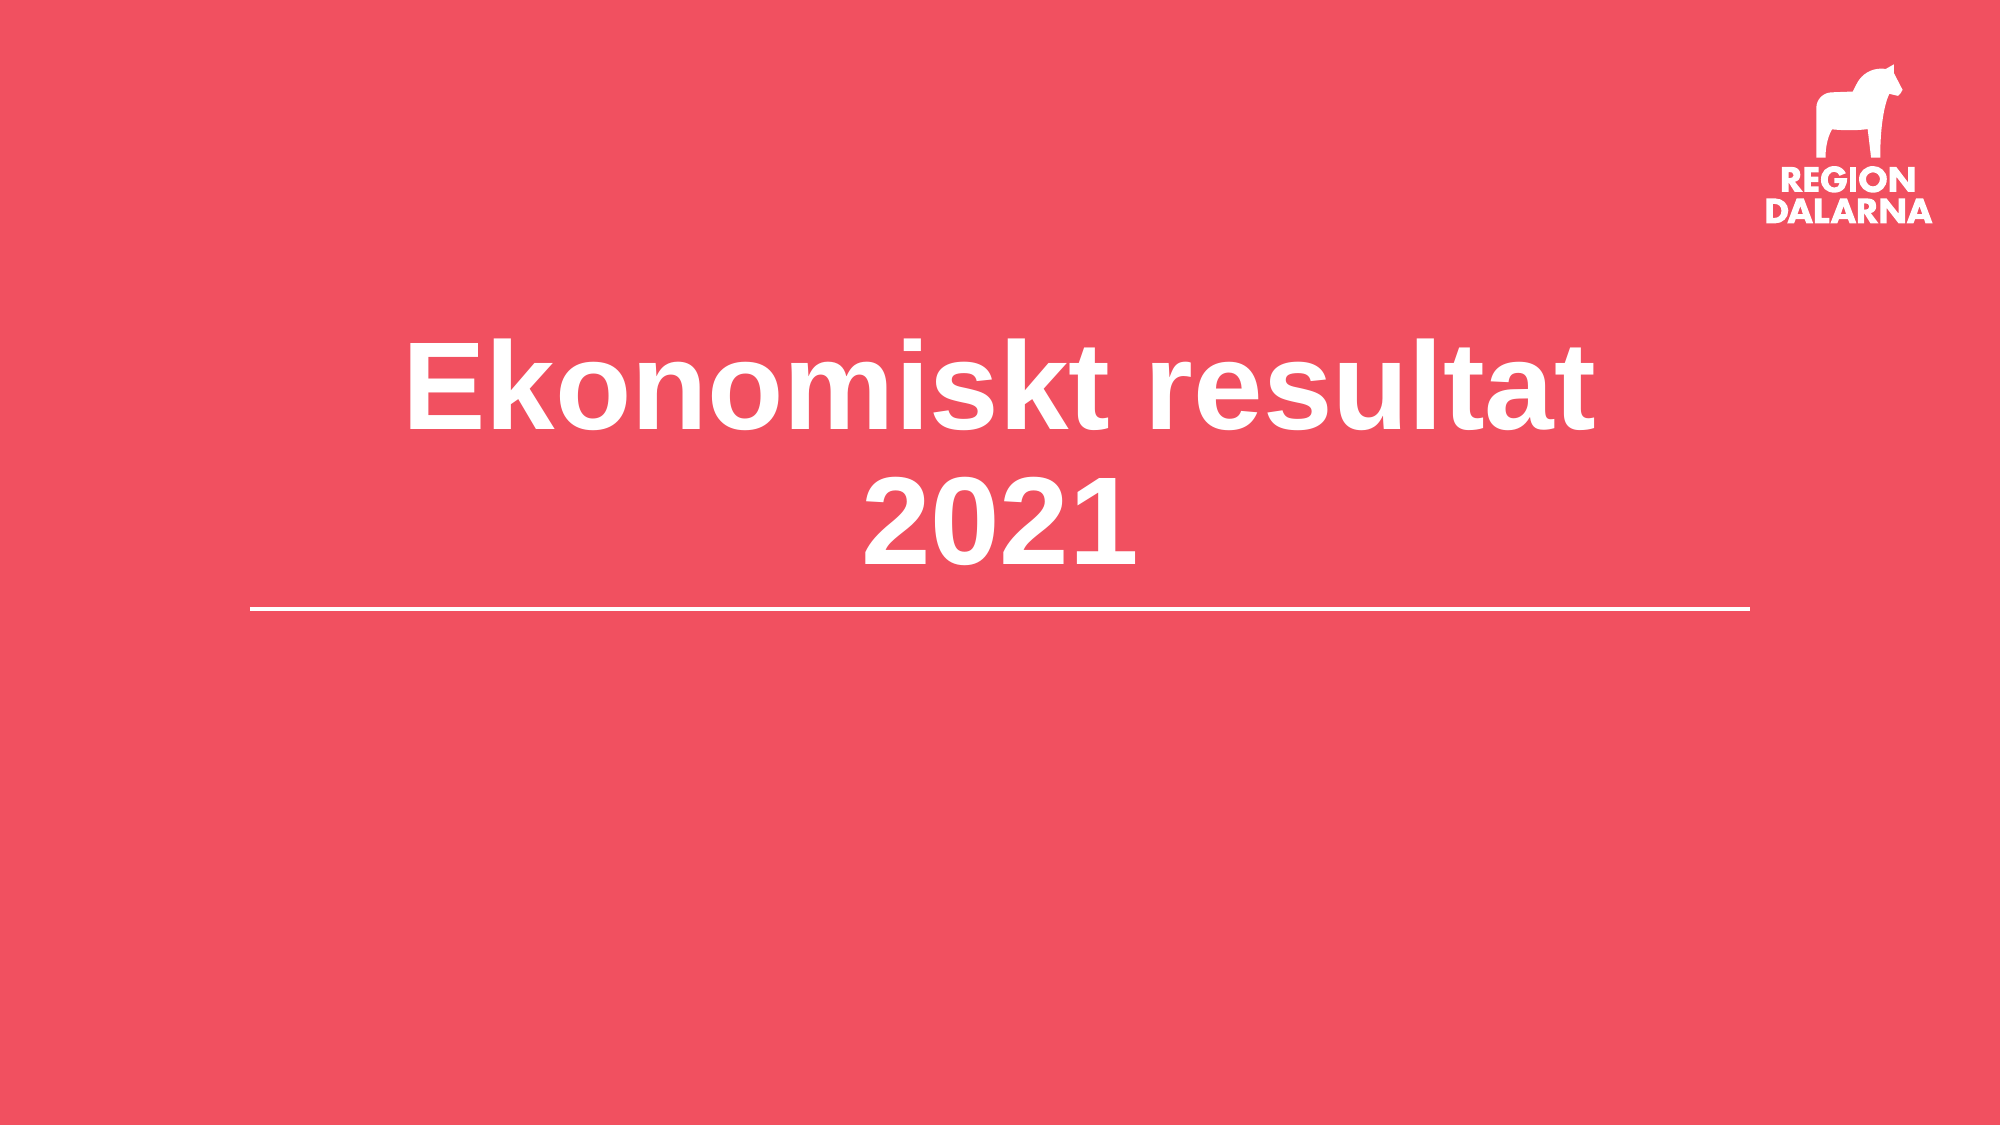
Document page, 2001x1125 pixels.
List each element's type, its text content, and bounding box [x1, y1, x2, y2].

title Ekonomiskt resultat 2021 [249, 67, 1750, 600]
